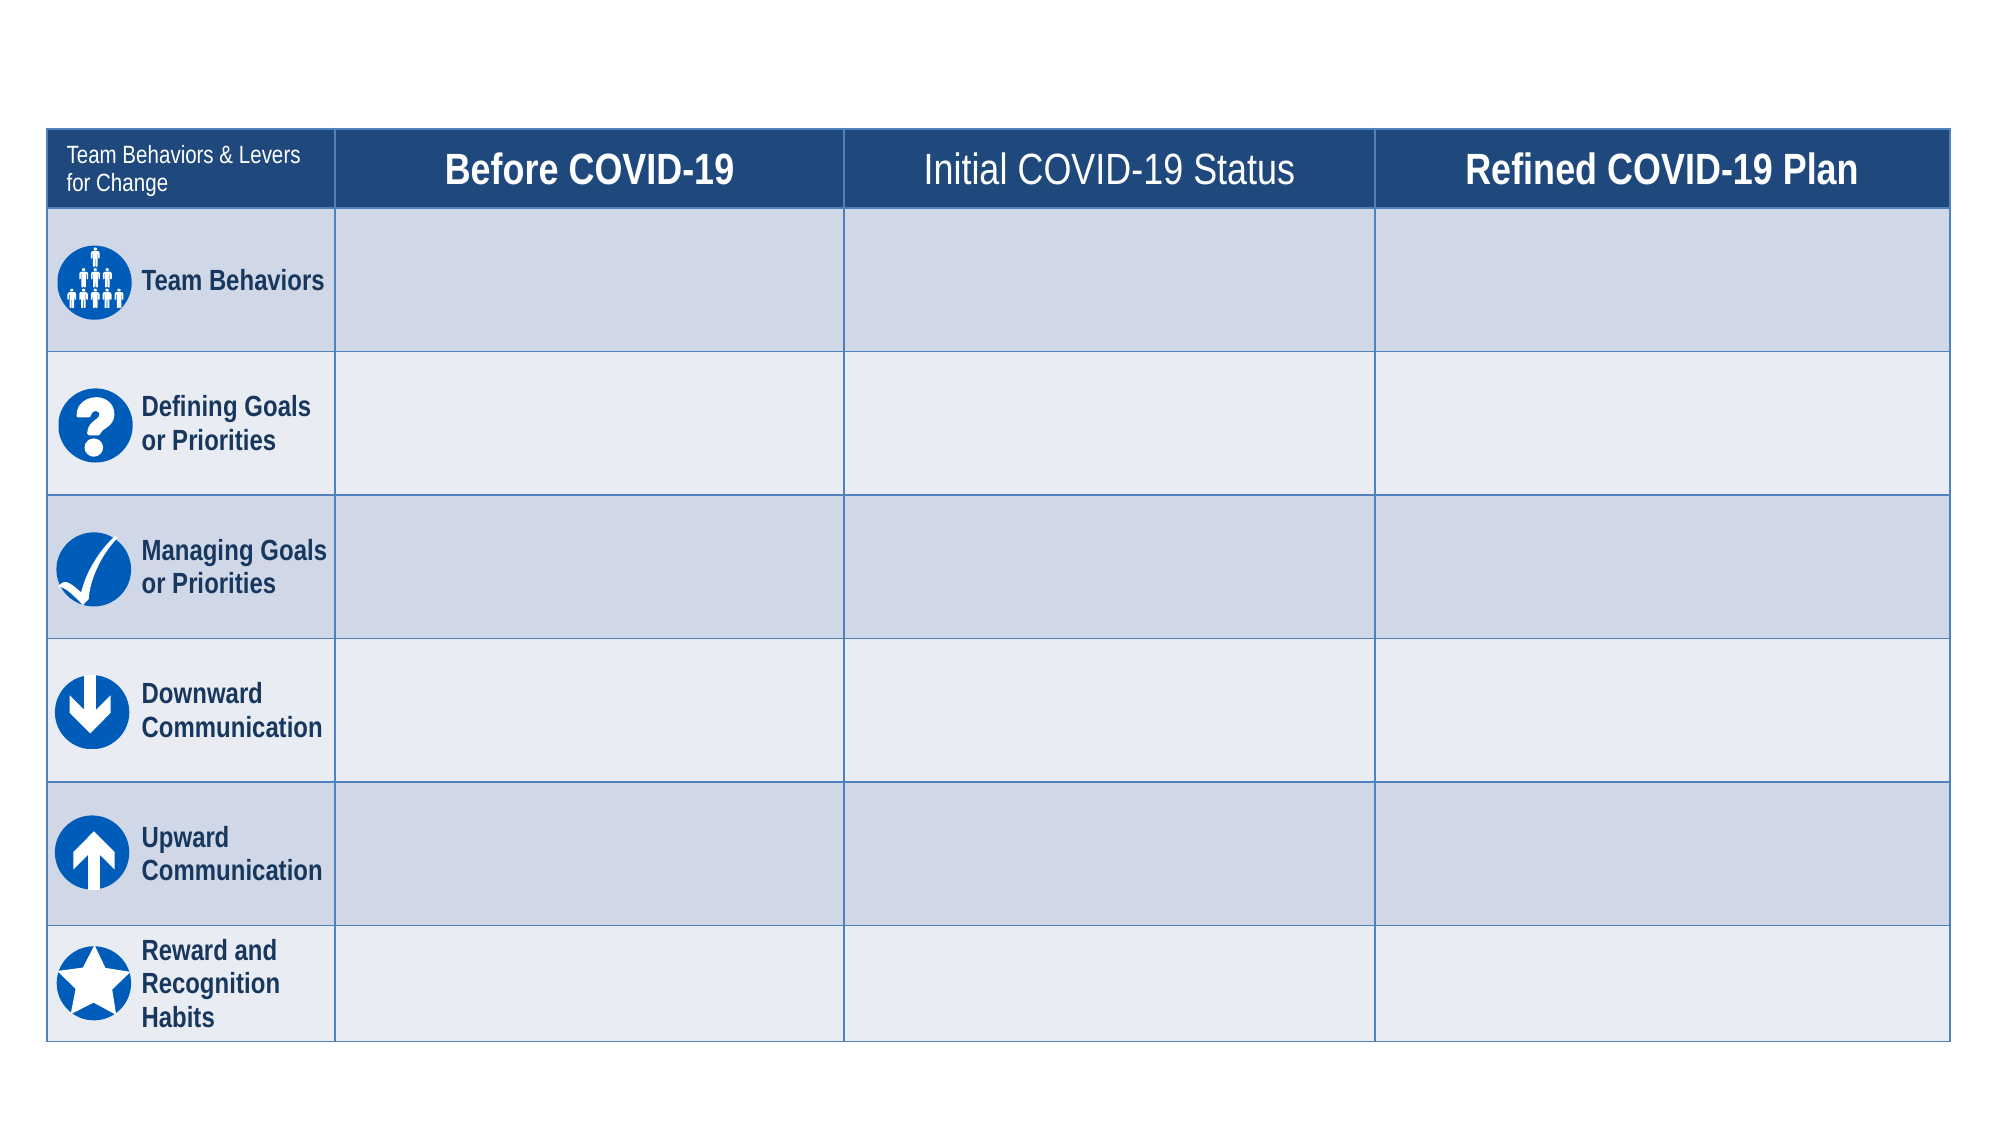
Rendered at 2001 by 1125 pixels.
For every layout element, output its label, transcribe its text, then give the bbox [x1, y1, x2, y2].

table_cell [336, 352, 843, 494]
table_cell [845, 209, 1374, 351]
table_cell Team Behaviors [48, 209, 334, 351]
table_cell Upward Communication [48, 783, 334, 925]
table_cell Managing Goals or Priorities [48, 496, 334, 638]
table_header Before COVID-19 [336, 130, 843, 207]
table_cell [1376, 783, 1949, 925]
picture [57, 244, 132, 320]
table_cell [845, 639, 1374, 781]
table_cell Downward Communication [48, 639, 334, 781]
picture [55, 531, 132, 607]
table_cell [336, 783, 843, 925]
table_cell [1376, 926, 1949, 1041]
table_cell [336, 209, 843, 351]
table_cell Defining Goals or Priorities [48, 352, 334, 494]
table_cell [336, 639, 843, 781]
table_cell [336, 496, 843, 638]
table_cell [845, 783, 1374, 925]
picture [58, 388, 133, 464]
table_header Team Behaviors & Levers for Change [48, 130, 334, 207]
picture [54, 674, 130, 750]
table_cell [1376, 352, 1949, 494]
table_header Initial COVID-19 Status [845, 130, 1374, 207]
table_cell [1376, 639, 1949, 781]
table_cell [845, 496, 1374, 638]
table_header Refined COVID-19 Plan [1376, 130, 1949, 207]
table_cell Reward and Recognition Habits [48, 926, 334, 1041]
table_cell [336, 926, 843, 1041]
picture [54, 815, 130, 891]
table_cell [1376, 209, 1949, 351]
table_cell [1376, 496, 1949, 638]
table_cell [845, 926, 1374, 1041]
table_cell [845, 352, 1374, 494]
picture [56, 945, 132, 1021]
